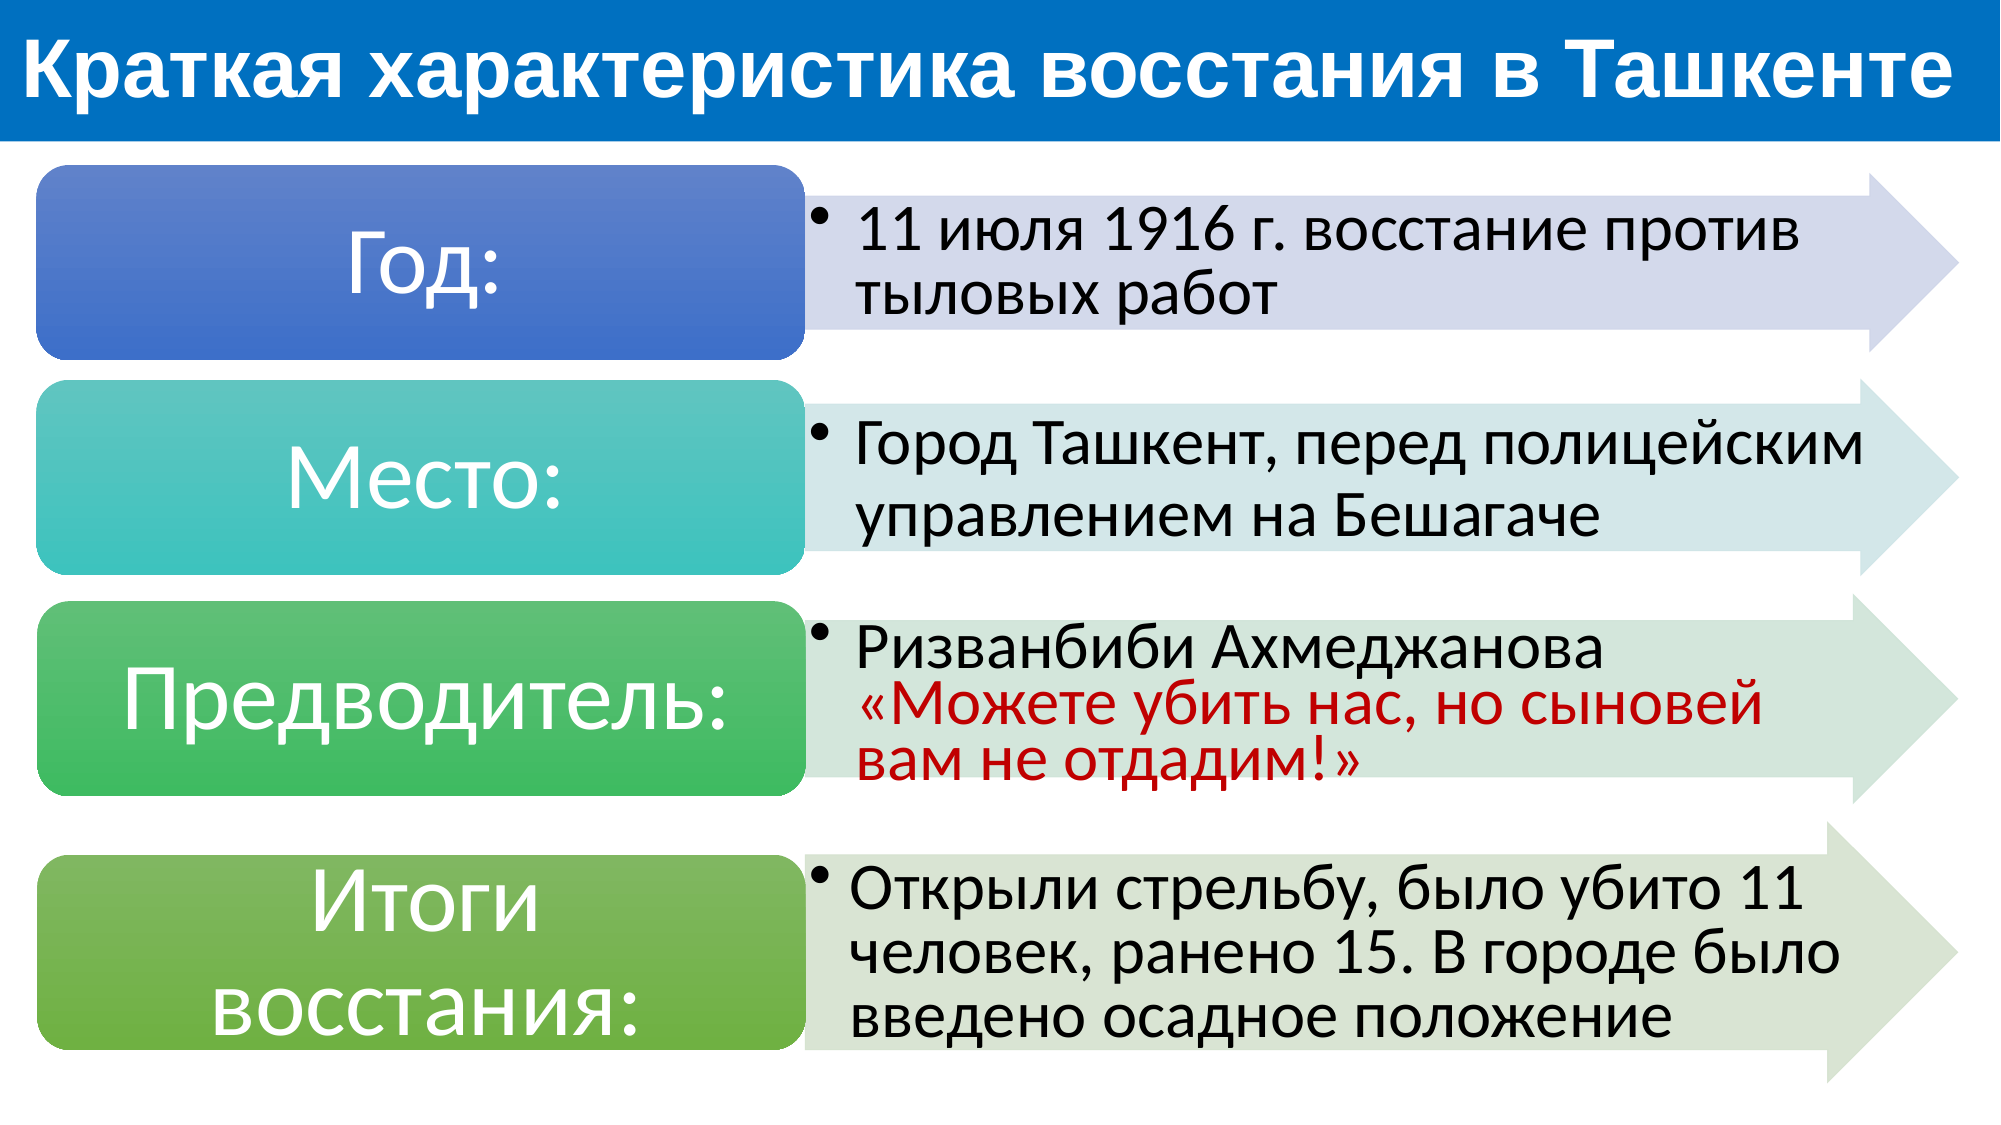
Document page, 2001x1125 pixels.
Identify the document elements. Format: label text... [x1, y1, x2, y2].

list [36, 164, 1959, 1083]
text_box Краткая характеристика восстания в Ташкенте [0, 0, 2000, 142]
